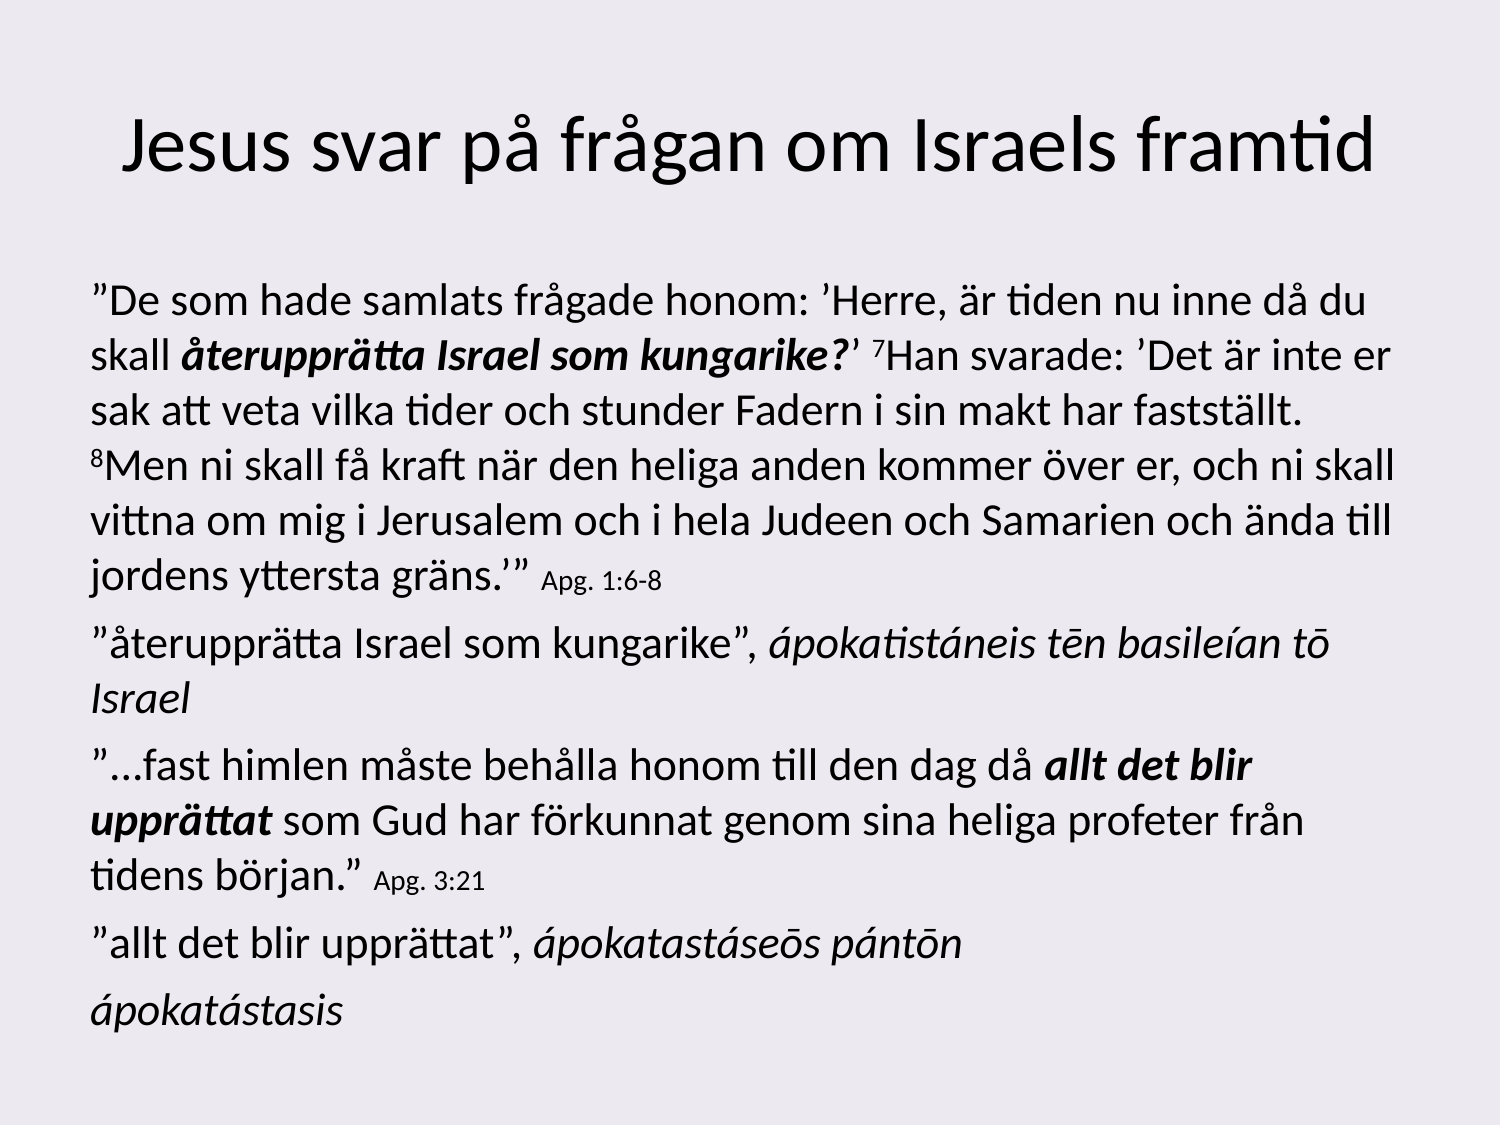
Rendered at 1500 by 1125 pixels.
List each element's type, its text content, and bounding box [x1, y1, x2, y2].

list ”De som hade samlats frågade honom: ’Herre, är tiden nu inne då du skall återupprätta Israel som kungarike?’ 7Han svarade: ’Det är inte er sak att veta vilka tider och stunder Fadern i sin makt har fastställt. 8Men ni skall få kraft när den heliga anden kommer över er, och ni skall vittna om mig i Jerusalem och i hela Judeen och Samarien och ända till jordens yttersta gräns.’” Apg. 1:6-8 ”återupprätta Israel som kungarike”, ápokatistáneis tēn basileían tō Israel ”...fast himlen måste behålla honom till den dag då allt det blir upprättat som Gud har förkunnat genom sina heliga profeter från tidens början.” Apg. 3:21 ”allt det blir upprättat”, ápokatastáseōs pántōn ápokatástasis [75, 262, 1425, 1071]
title Jesus svar på frågan om Israels framtid [75, 45, 1425, 233]
